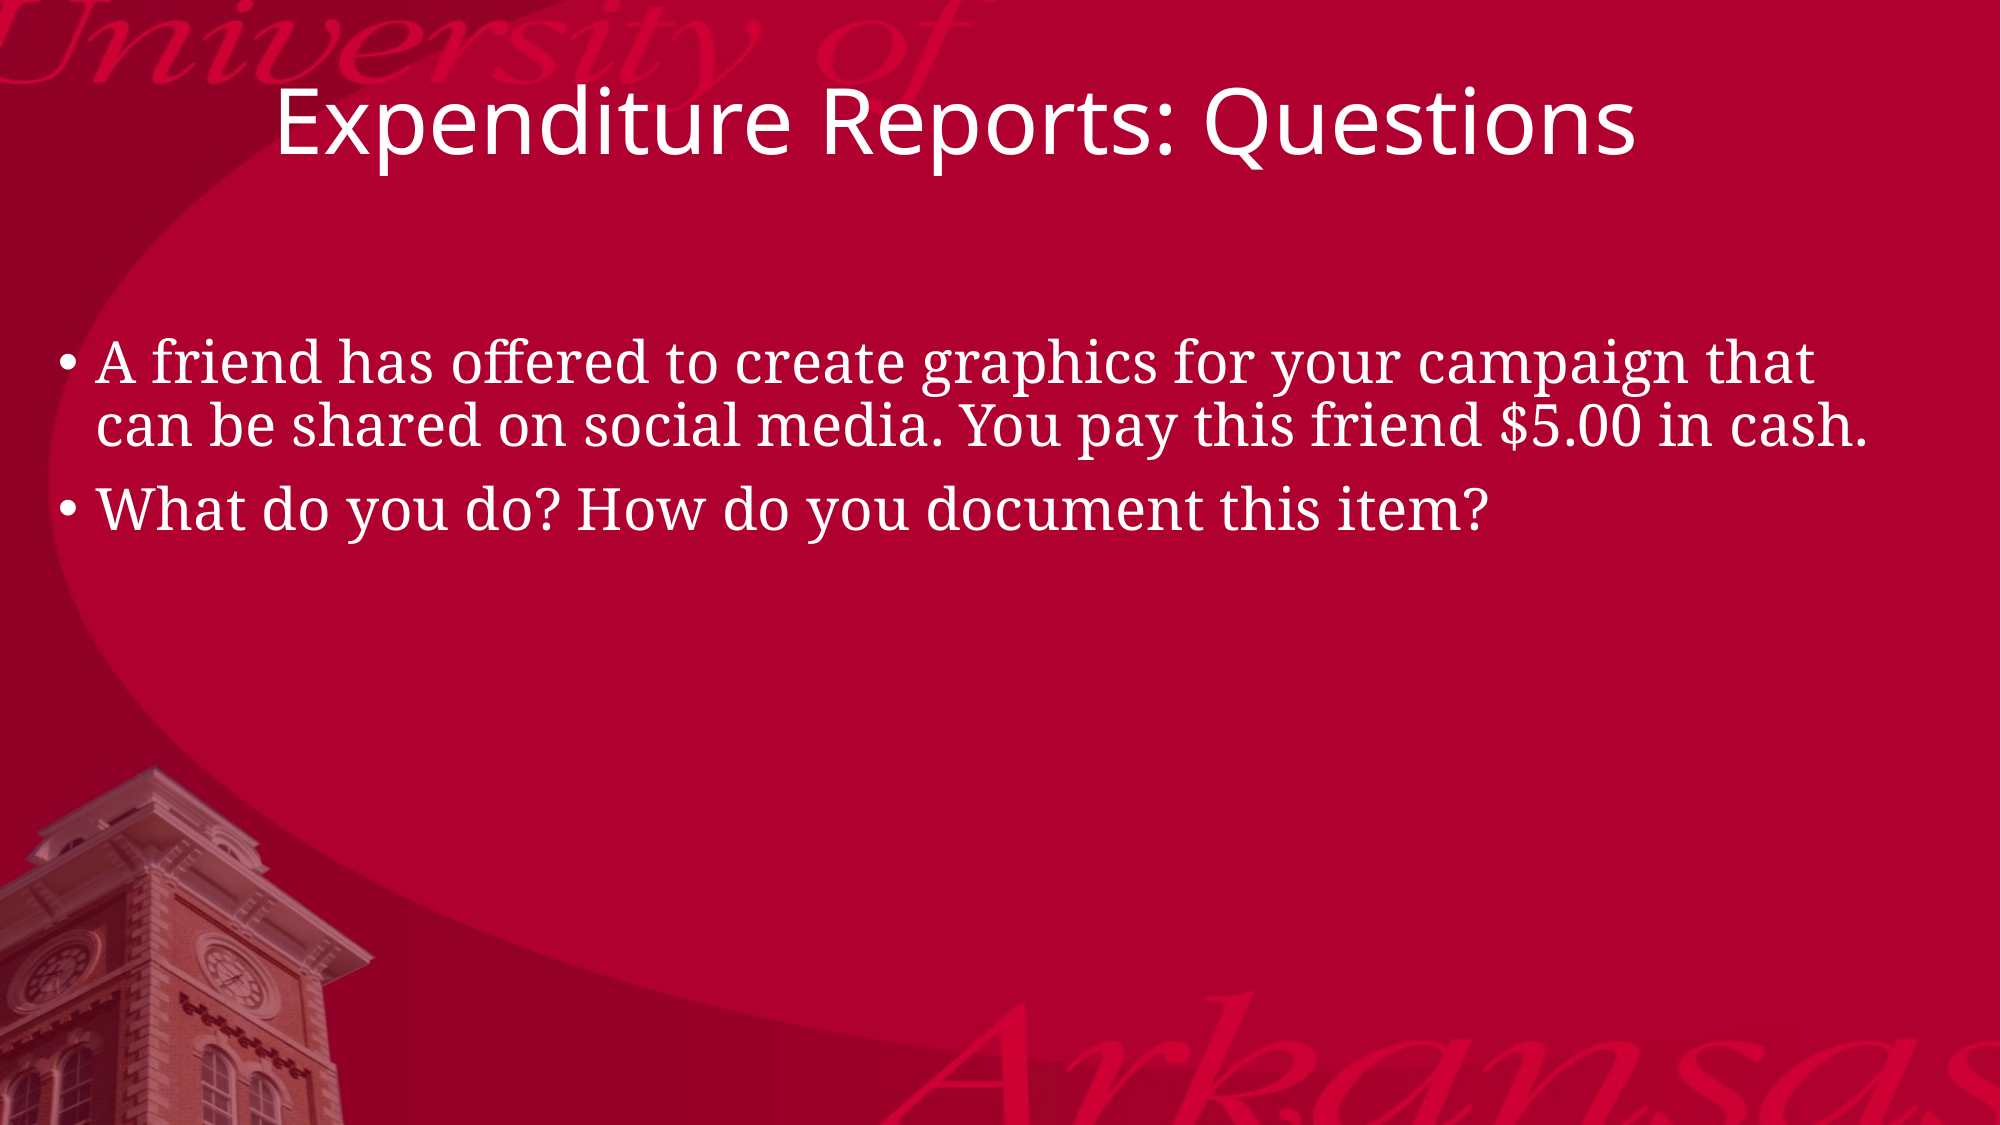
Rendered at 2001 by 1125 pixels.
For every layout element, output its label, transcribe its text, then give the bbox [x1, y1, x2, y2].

title Expenditure Reports: Questions [258, 12, 2000, 237]
picture [0, 0, 2001, 1125]
list A friend has offered to create graphics for your campaign that can be shared on social media. You pay this friend $5.00 in cash. What do you do? How do you document this item? [42, 254, 1933, 1002]
